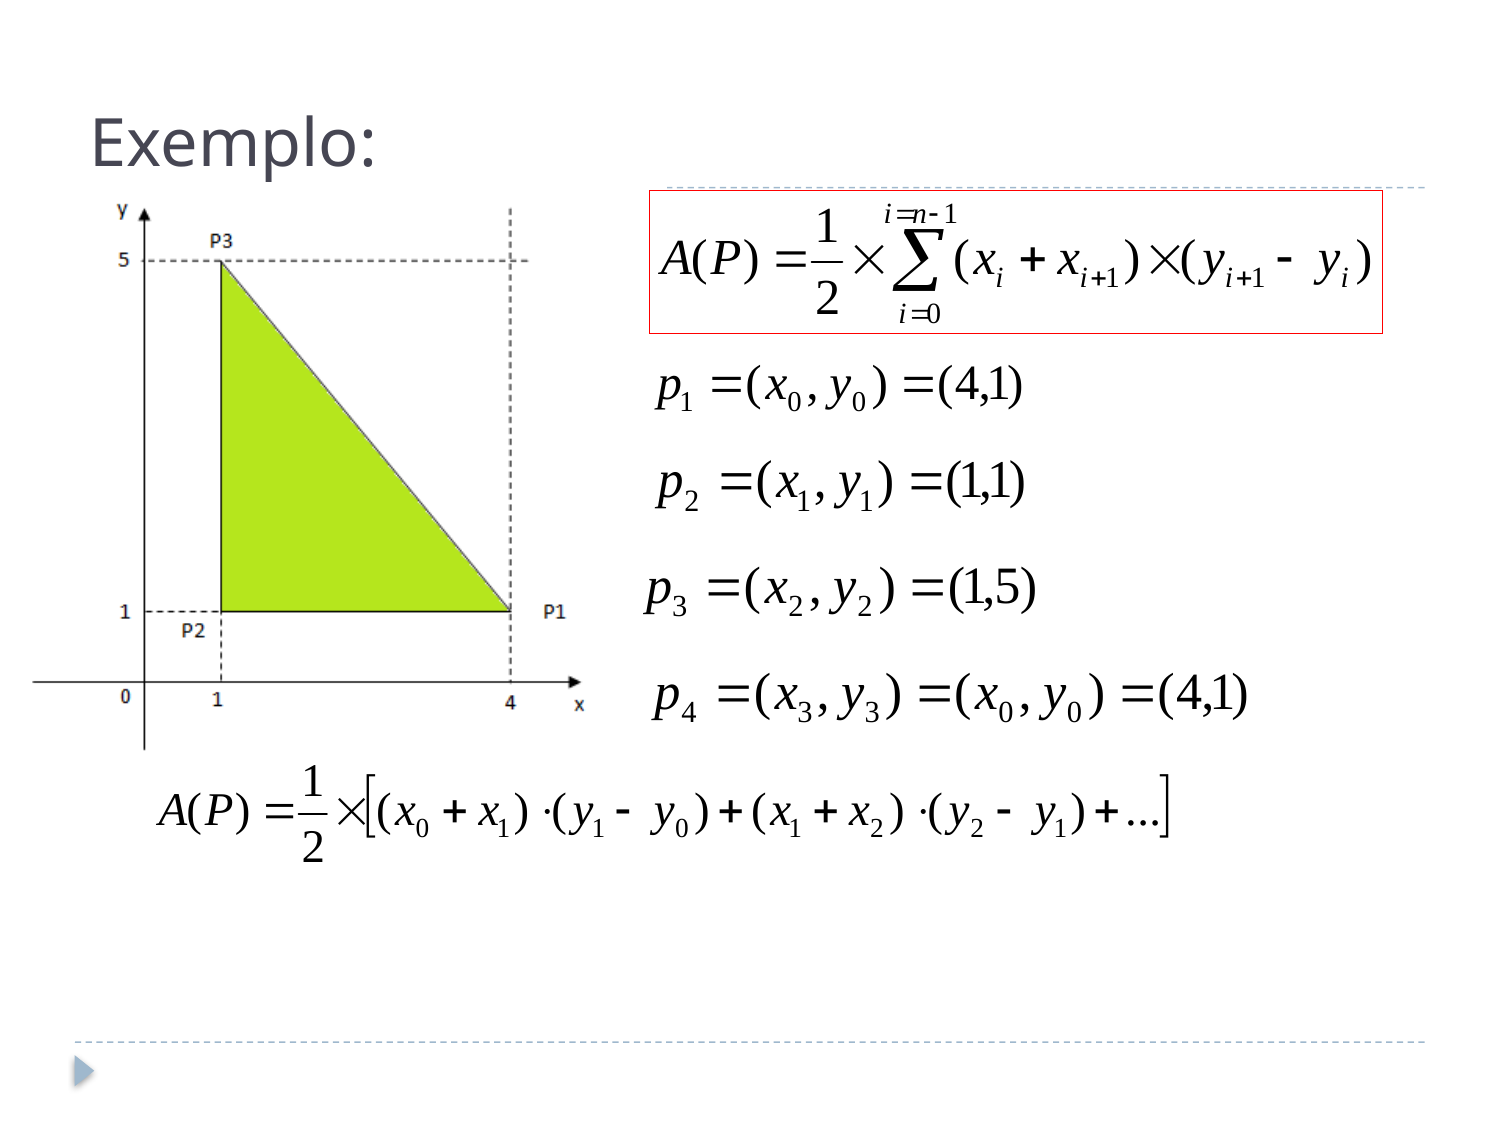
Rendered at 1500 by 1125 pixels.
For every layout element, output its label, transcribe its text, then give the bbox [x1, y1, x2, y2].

title Exemplo: [75, 24, 1425, 188]
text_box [639, 656, 1259, 736]
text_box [631, 550, 1046, 630]
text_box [147, 751, 1176, 874]
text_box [643, 349, 1034, 425]
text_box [648, 190, 1383, 335]
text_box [643, 444, 1034, 521]
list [17, 184, 667, 766]
